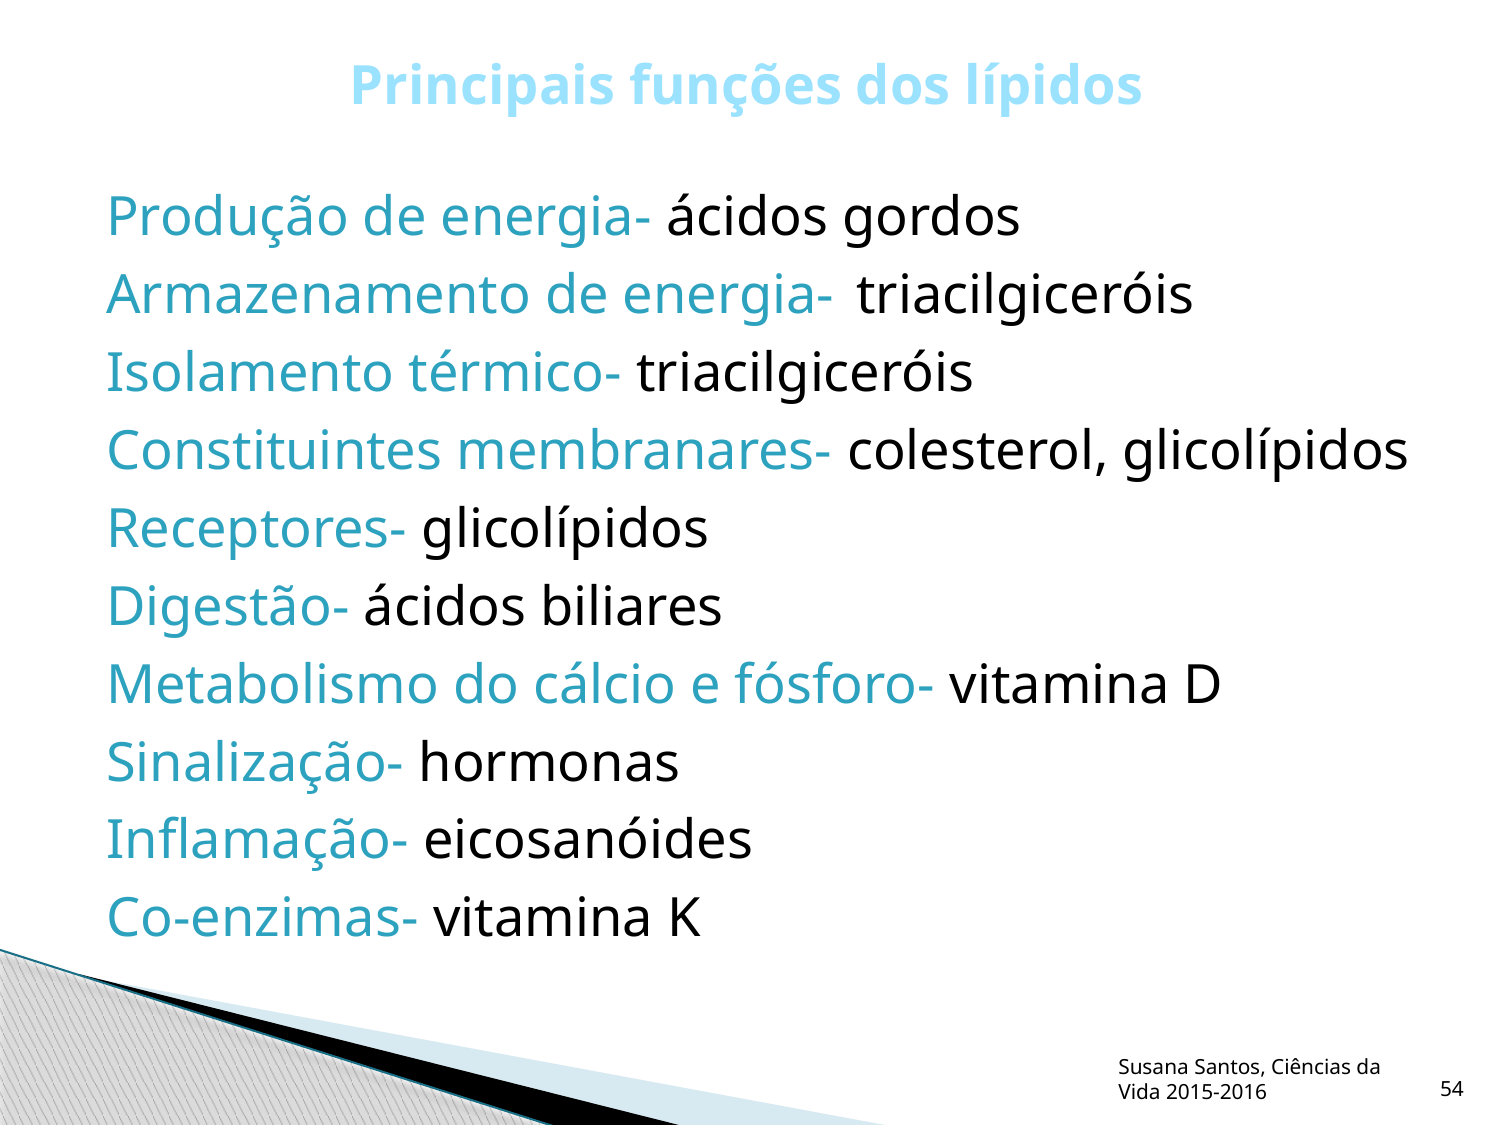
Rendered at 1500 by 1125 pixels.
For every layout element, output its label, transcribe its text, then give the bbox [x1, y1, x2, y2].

text_box Produção de energia- ácidos gordos Armazenamento de energia- triacilgiceróis Isolamento térmico- triacilgiceróis Constituintes membranares- colesterol, glicolípidos Receptores- glicolípidos Digestão- ácidos biliares Metabolismo do cálcio e fósforo- vitamina D Sinalização- hormonas Inflamação- eicosanóides Co-enzimas- vitamina K [91, 160, 1425, 956]
slide_number Susana Santos, Ciências da Vida 2015-2016 [1103, 1051, 1419, 1112]
text_box Principais funções dos lípidos [334, 42, 1159, 123]
slide_number 54 [1419, 1051, 1479, 1112]
